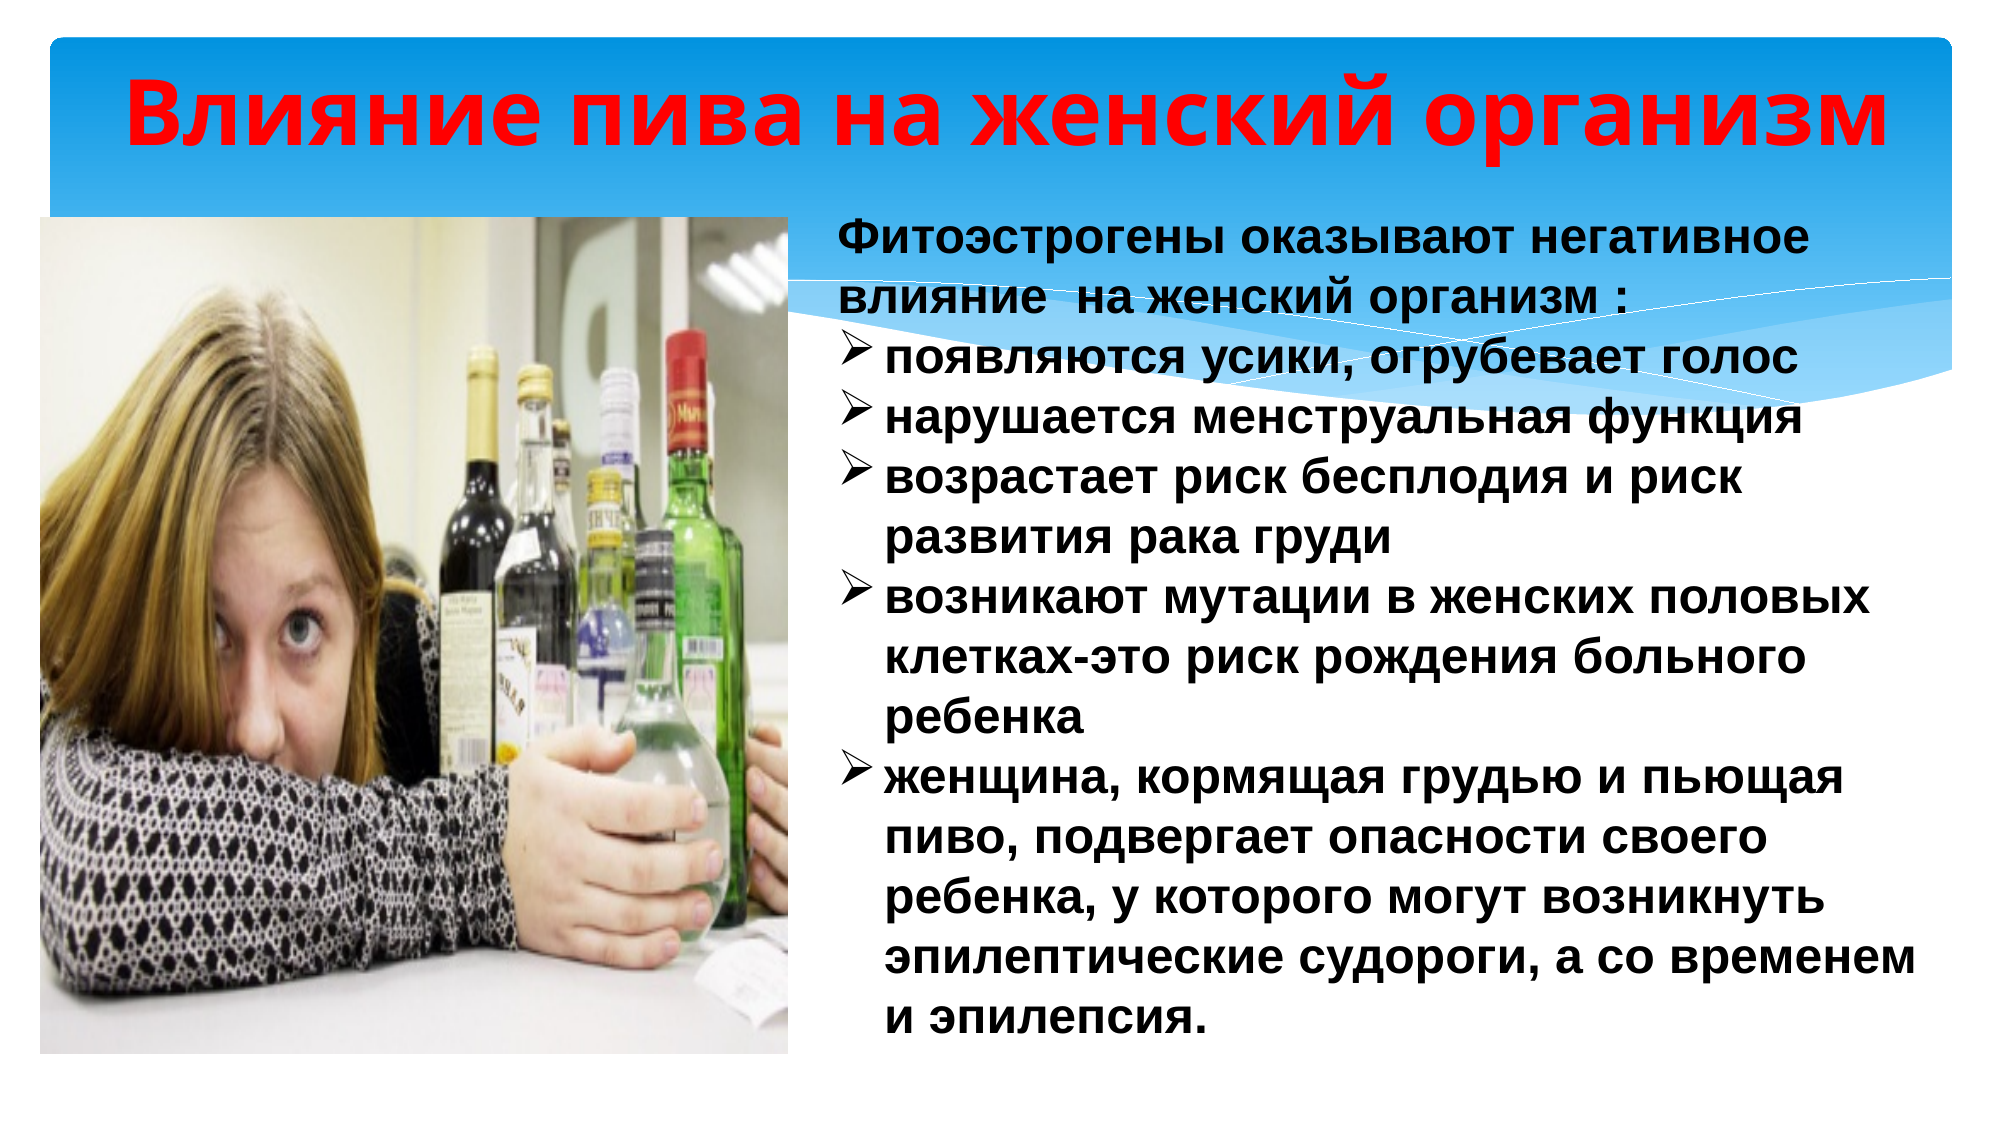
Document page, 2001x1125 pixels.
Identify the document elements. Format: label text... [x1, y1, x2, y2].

title Влияние пива на женский организм [40, 0, 1976, 218]
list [40, 217, 789, 1054]
text_box Фитоэстрогены оказывают негативное влияние на женский организм : появляются усики, огрубевает голос нарушается менструальная функция возрастает риск бесплодия и риск развития рака груди возникают мутации в женских половых клетках-это риск рождения больного ребенка женщина, кормящая грудью и пьющая пиво, подвергает опасности своего ребенка, у которого могут возникнуть эпилептические судороги, а со временем и эпилепсия. [822, 195, 1976, 1096]
